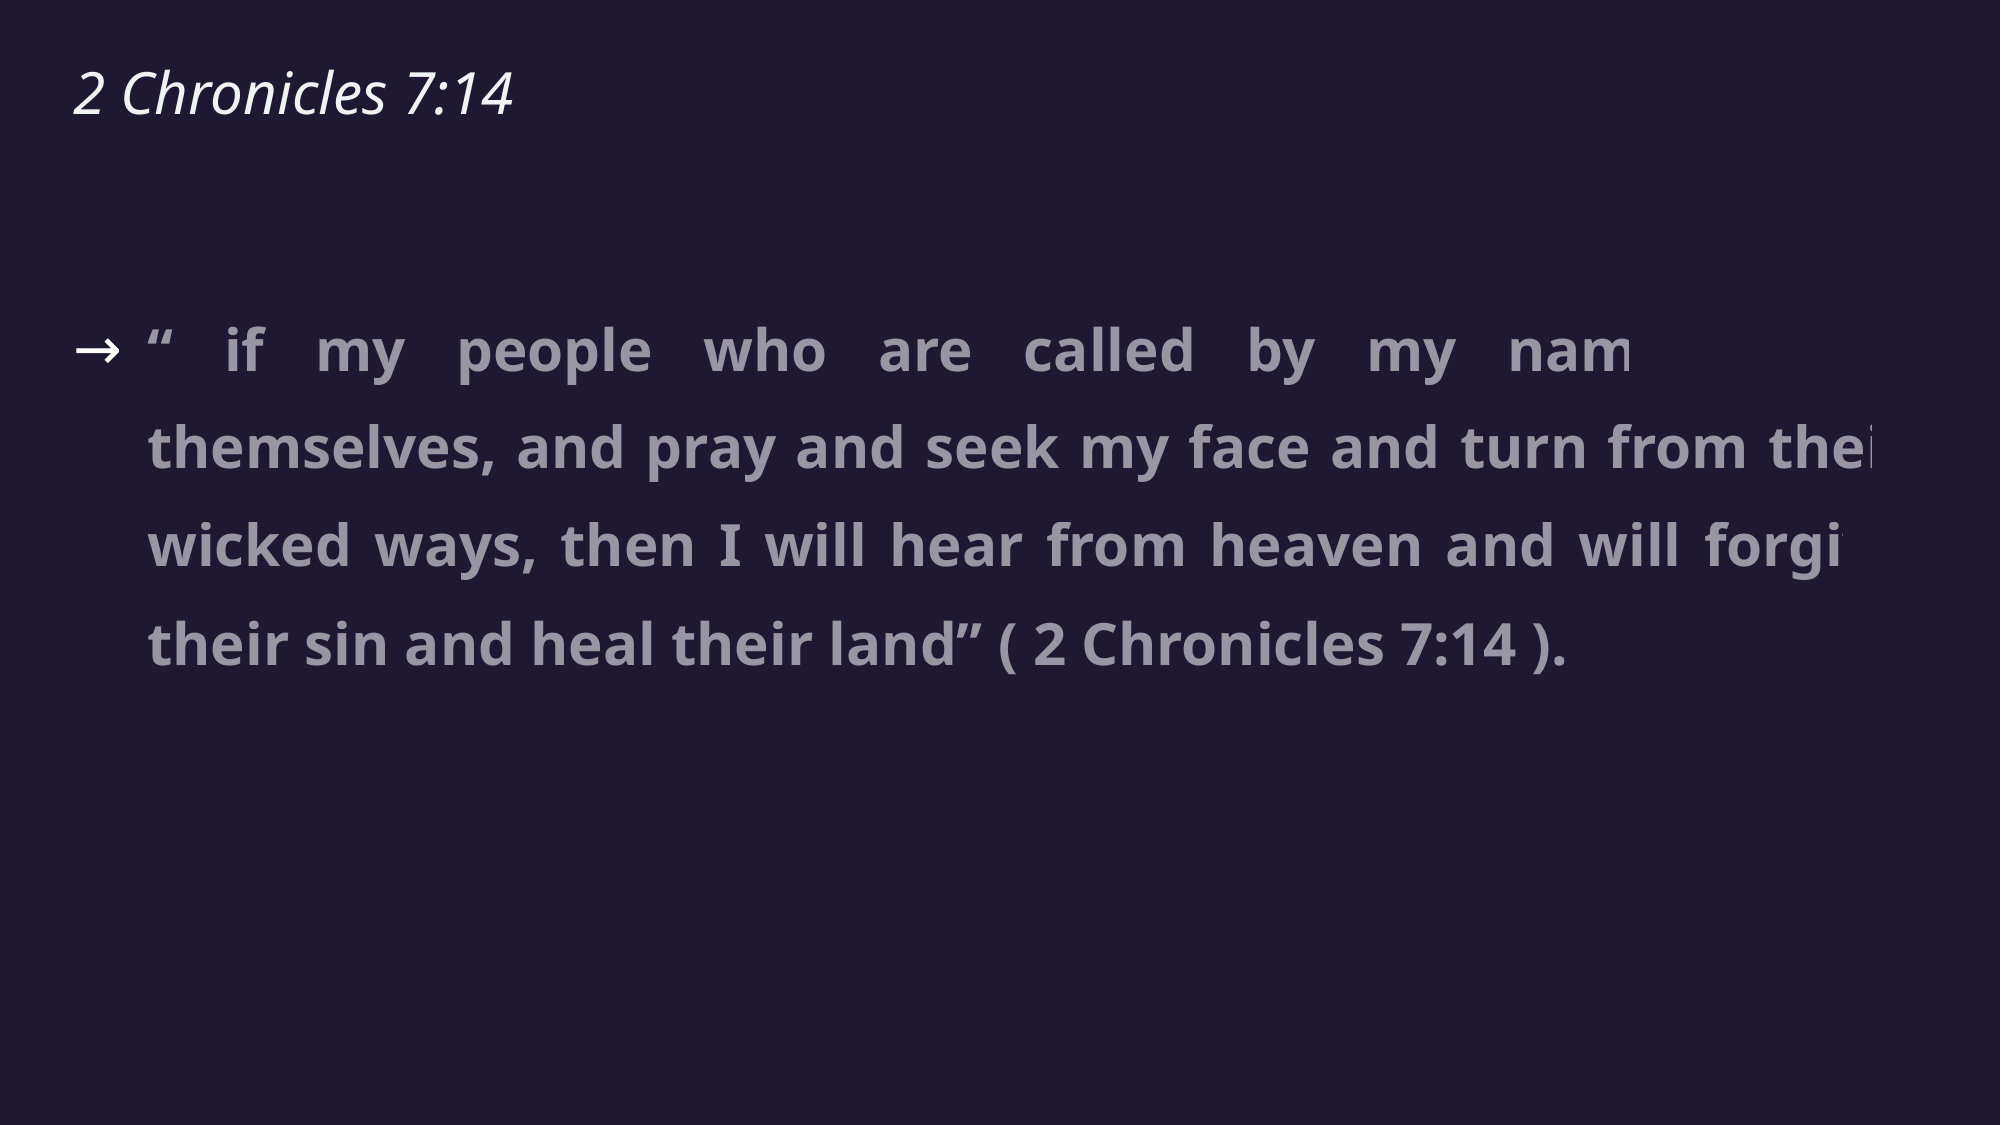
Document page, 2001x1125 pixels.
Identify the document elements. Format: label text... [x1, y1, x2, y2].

list “ if my people who are called by my name humble themselves, and pray and seek my face and turn from their wicked ways, then I will hear from heaven and will forgive their sin and heal their land” ( 2 Chronicles 7:14 ). [73, 284, 1927, 906]
title 2 Chronicles 7:14 [73, 63, 1928, 251]
